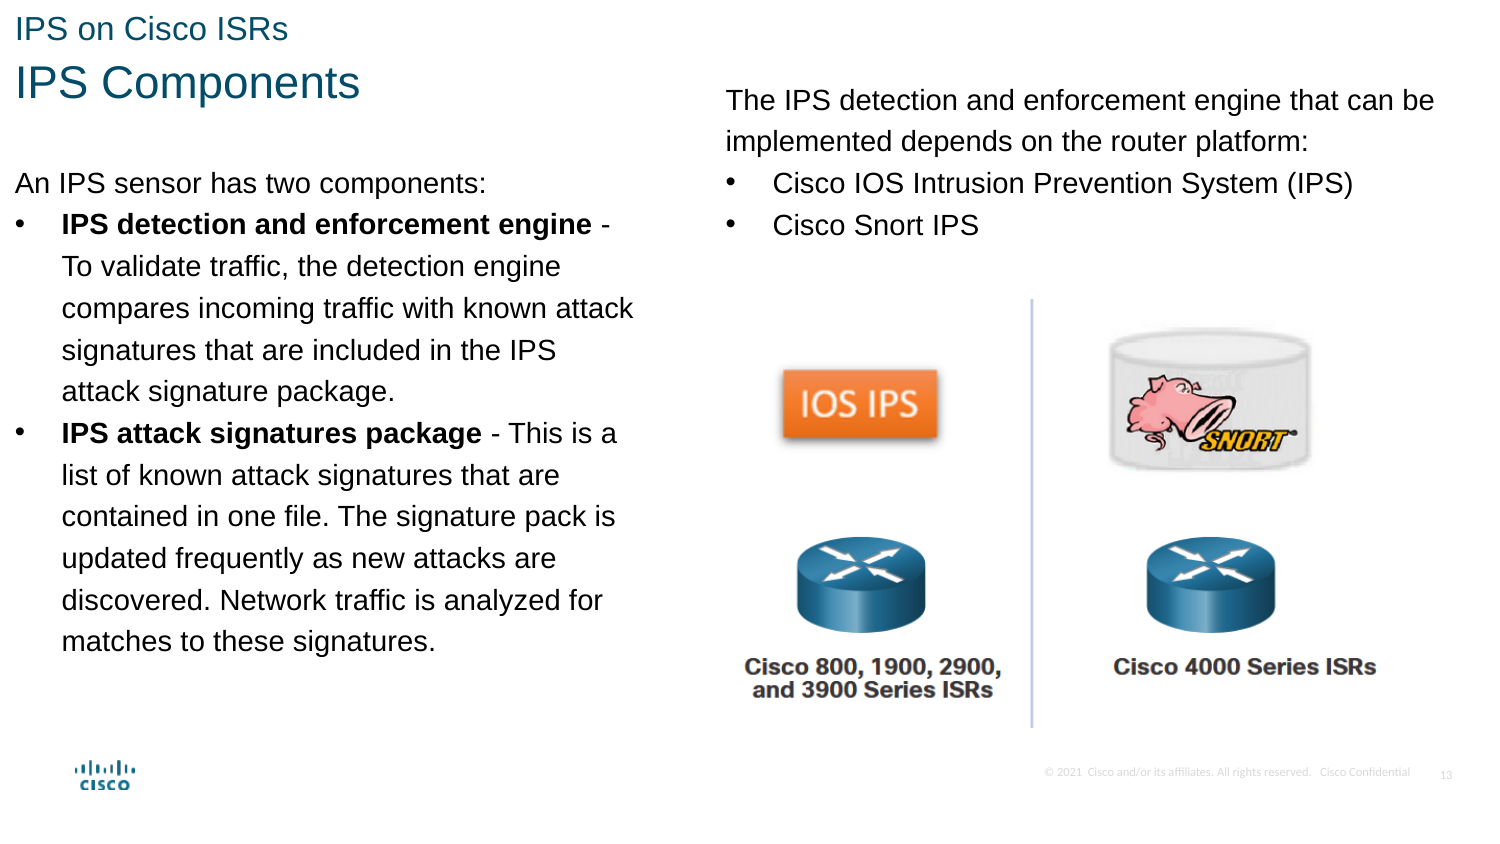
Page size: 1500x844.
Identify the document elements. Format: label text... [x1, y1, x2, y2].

picture [75, 759, 135, 790]
text_box The IPS detection and enforcement engine that can be implemented depends on the router platform: Cisco IOS Intrusion Prevention System (IPS) Cisco Snort IPS [710, 66, 1473, 489]
text_box An IPS sensor has two components: IPS detection and enforcement engine - To validate traffic, the detection engine compares incoming traffic with known attack signatures that are included in the IPS attack signature package. IPS attack signatures package - This is a list of known attack signatures that are contained in one file. The signature pack is updated frequently as new attacks are discovered. Network traffic is analyzed for matches to these signatures. [0, 149, 657, 572]
picture [710, 299, 1403, 728]
list IPS on Cisco ISRs [0, 0, 1500, 45]
list IPS Components [0, 45, 1500, 195]
slide_number 13 [1425, 759, 1500, 797]
